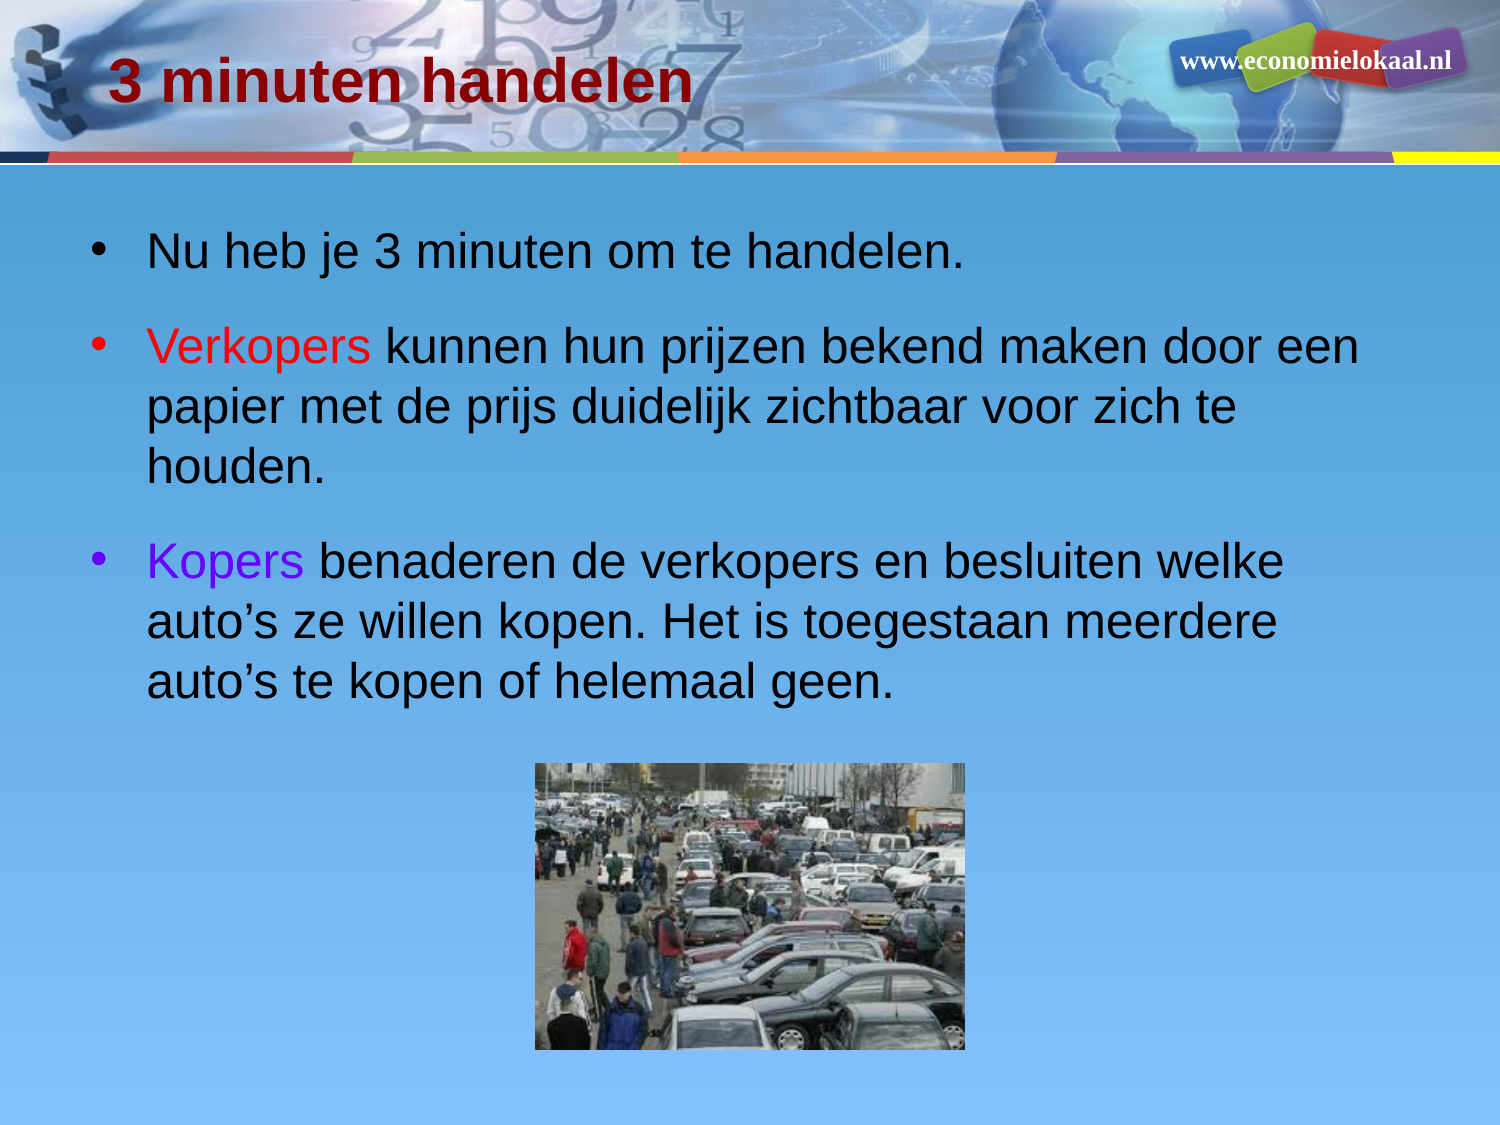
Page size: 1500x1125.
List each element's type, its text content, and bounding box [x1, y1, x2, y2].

list Nu heb je 3 minuten om te handelen. Verkopers kunnen hun prijzen bekend maken door een papier met de prijs duidelijk zichtbaar voor zich te houden. Kopers benaderen de verkopers en besluiten welke auto’s ze willen kopen. Het is toegestaan meerdere auto’s te kopen of helemaal geen. [75, 210, 1425, 1055]
picture [0, 0, 1500, 151]
title 3 minuten handelen [93, 35, 1121, 119]
picture [534, 762, 965, 1050]
